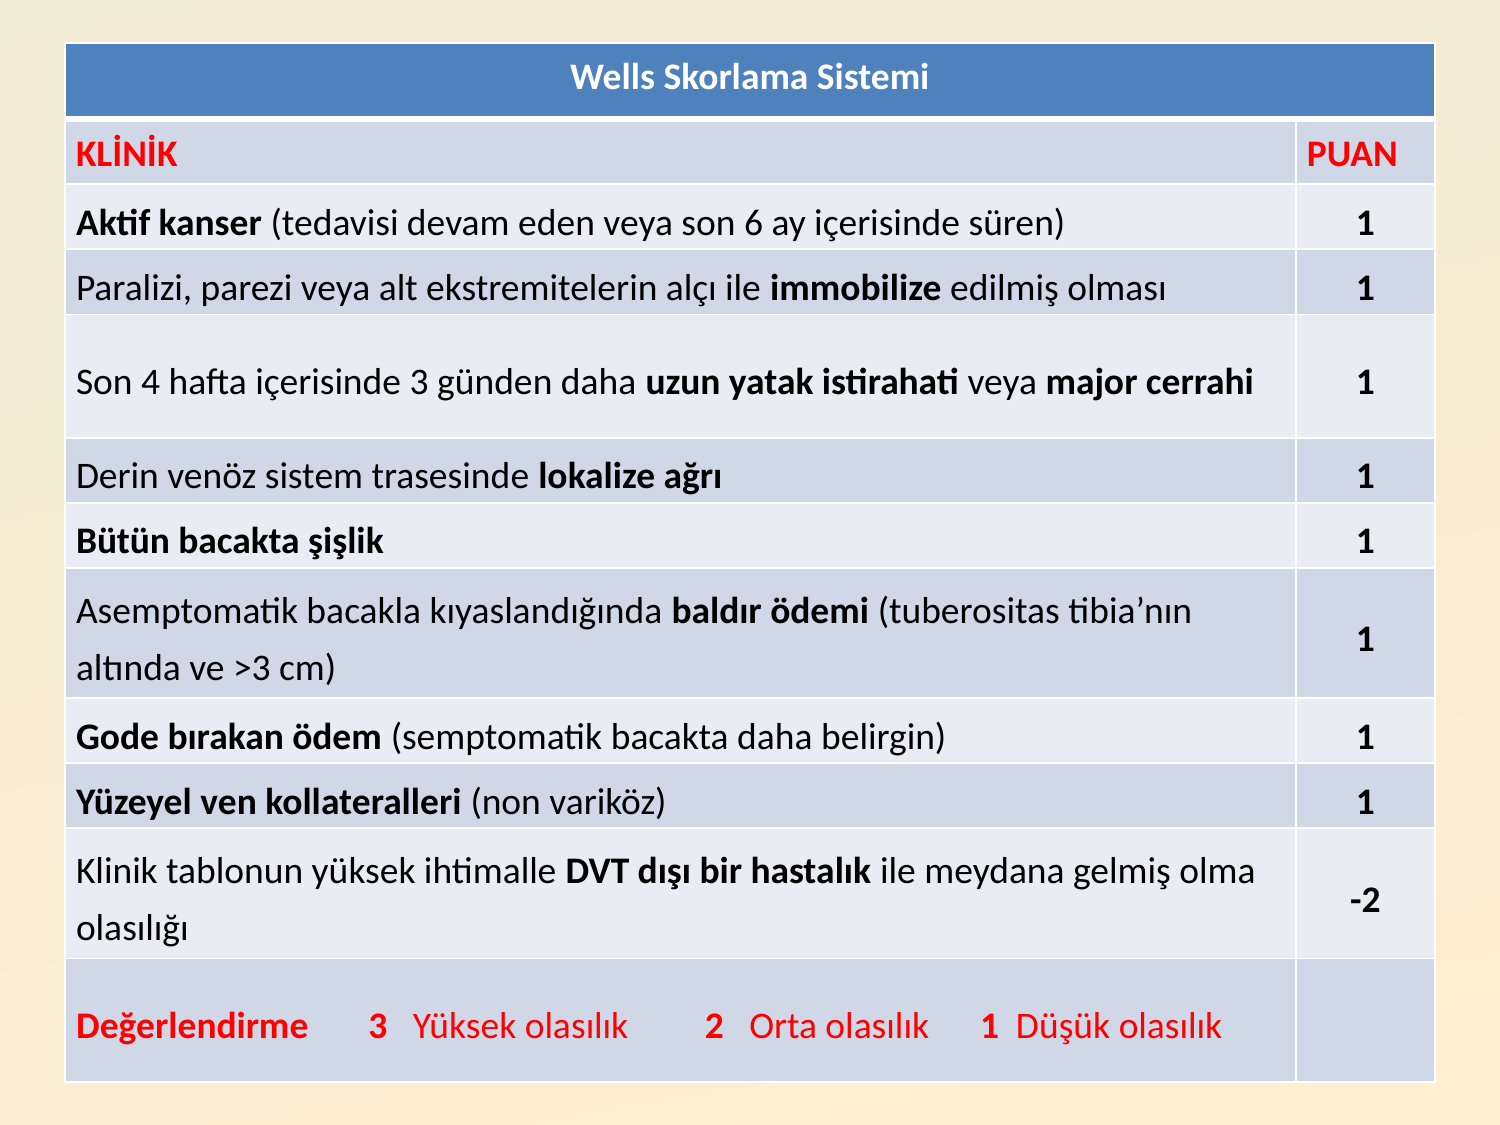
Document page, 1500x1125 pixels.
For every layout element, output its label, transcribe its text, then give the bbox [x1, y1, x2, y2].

table_cell Değerlendirme 3 Yüksek olasılık 2 Orta olasılık 1 Düşük olasılık [66, 959, 1295, 1081]
table_cell 1 [1297, 185, 1434, 248]
table_cell 1 [1297, 764, 1434, 827]
table_cell Derin venöz sistem trasesinde lokalize ağrı [66, 439, 1295, 502]
slide_number 5 [1074, 1042, 1425, 1103]
table_cell 1 [1297, 504, 1434, 567]
table_cell Aktif kanser (tedavisi devam eden veya son 6 ay içerisinde süren) [66, 185, 1295, 248]
table_cell Yüzeyel ven kollateralleri (non variköz) [66, 764, 1295, 827]
table_cell -2 [1297, 829, 1434, 958]
table_cell 1 [1297, 699, 1434, 762]
table_cell [1297, 959, 1434, 1081]
table_cell 1 [1297, 250, 1434, 314]
table_header Wells Skorlama Sistemi [66, 44, 1434, 116]
table_cell 1 [1297, 315, 1434, 437]
table_cell 1 [1297, 569, 1434, 697]
table_cell Paralizi, parezi veya alt ekstremitelerin alçı ile immobilize edilmiş olması [66, 250, 1295, 314]
table_cell Son 4 hafta içerisinde 3 günden daha uzun yatak istirahati veya major cerrahi [66, 315, 1295, 437]
table_cell Klinik tablonun yüksek ihtimalle DVT dışı bir hastalık ile meydana gelmiş olma olasılığı [66, 829, 1295, 958]
table_cell 1 [1297, 439, 1434, 502]
table_cell Gode bırakan ödem (semptomatik bacakta daha belirgin) [66, 699, 1295, 762]
table_cell Asemptomatik bacakla kıyaslandığında baldır ödemi (tuberositas tibia’nın altında ve >3 cm) [66, 569, 1295, 697]
table_cell PUAN [1297, 122, 1434, 183]
table_cell KLİNİK [66, 122, 1295, 183]
table_cell Bütün bacakta şişlik [66, 504, 1295, 567]
